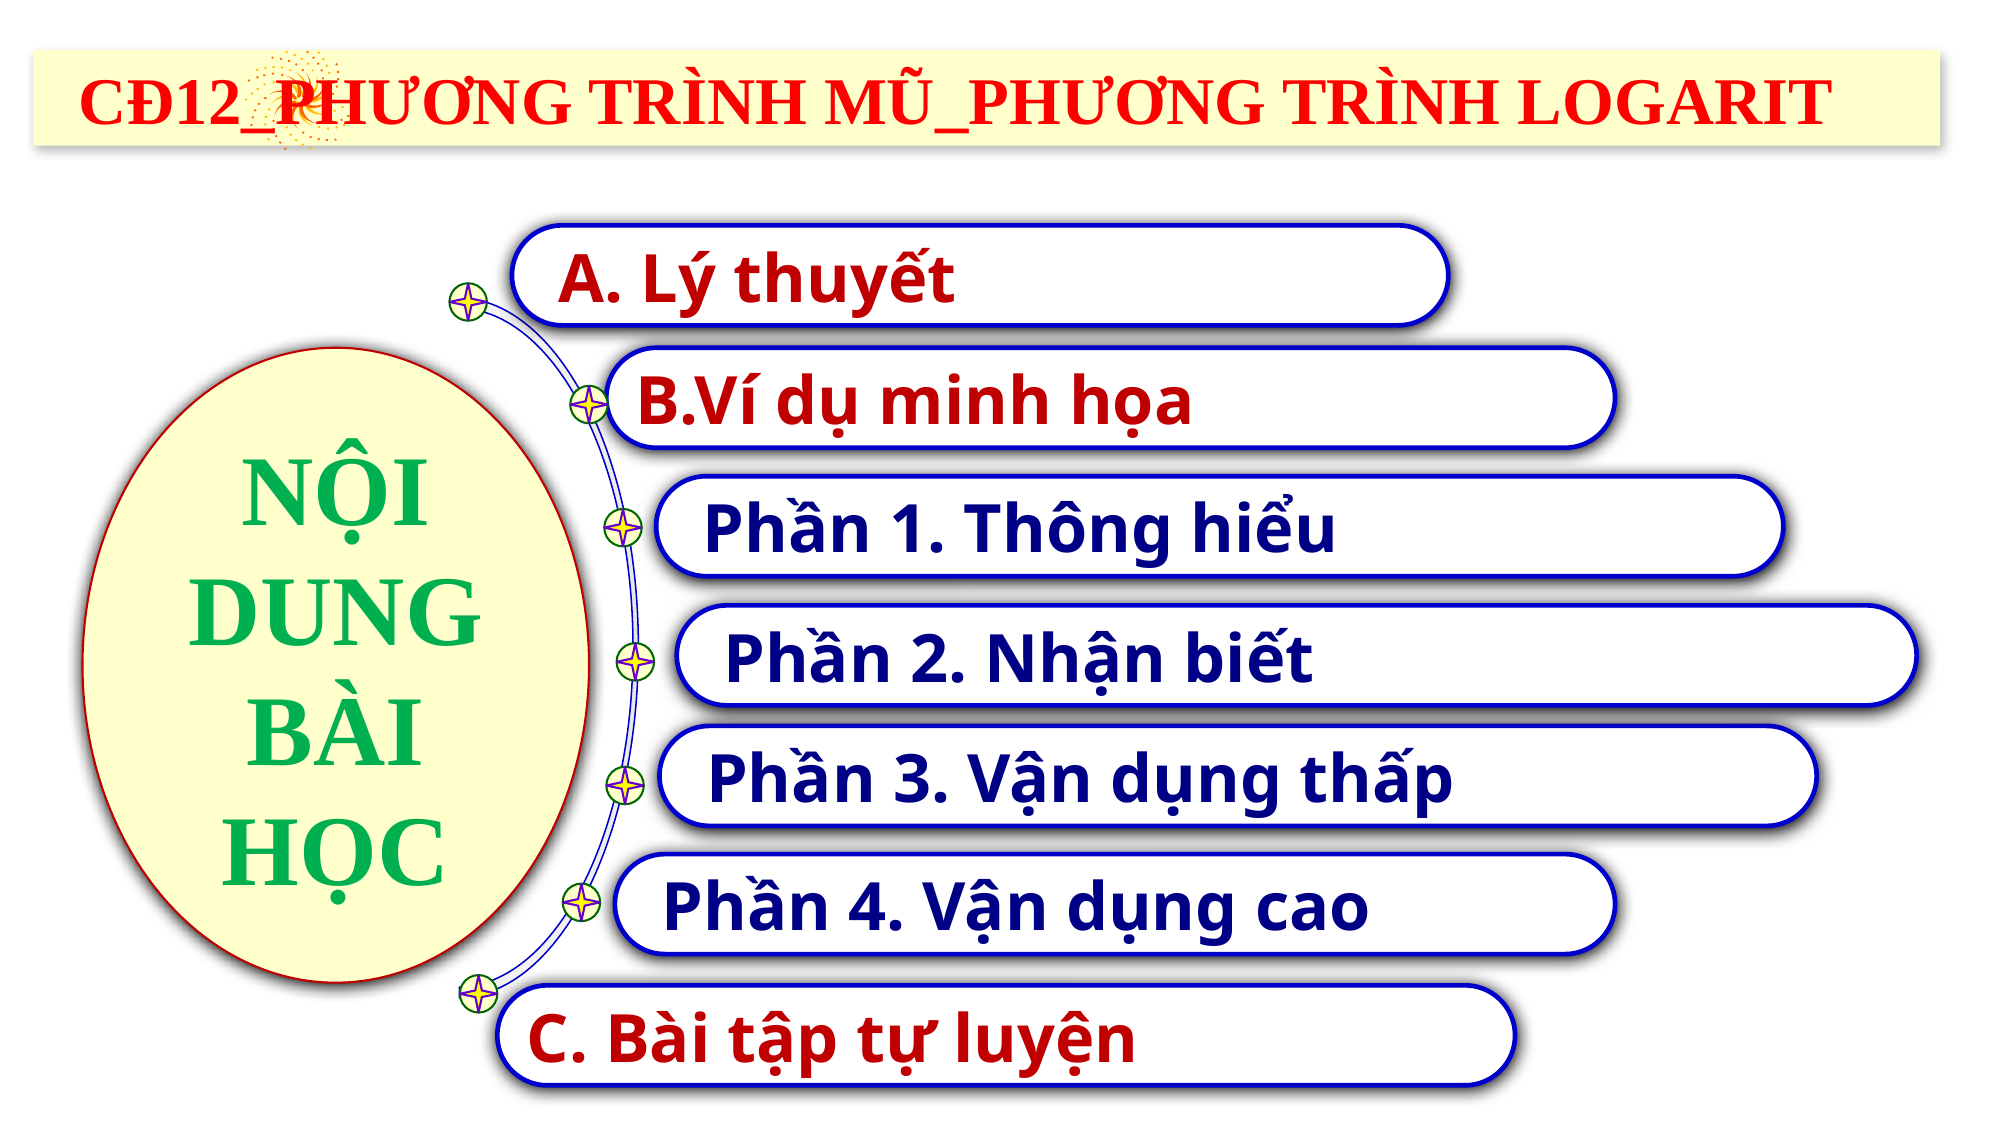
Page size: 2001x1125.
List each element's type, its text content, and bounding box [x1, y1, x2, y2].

text_box [487, 302, 577, 388]
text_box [570, 385, 608, 424]
text_box NỘI DUNG BÀI HỌC [81, 346, 591, 984]
text_box [498, 919, 570, 989]
text_box [589, 424, 624, 508]
text_box CĐ12_PHƯƠNG TRÌNH MŨ_PHƯƠNG TRÌNH LOGARIT [359, 50, 1863, 146]
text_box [604, 508, 642, 547]
text_box C. Bài tập tự luyện [497, 985, 1516, 1086]
text_box A. Lý thuyết [511, 225, 1449, 326]
text_box Phần 4. Vận dụng cao [614, 854, 1616, 955]
picture [244, 50, 359, 150]
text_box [459, 975, 498, 1013]
text_box [33, 49, 1941, 146]
text_box Phần 1. Thông hiểu [656, 476, 1784, 577]
text_box [625, 547, 639, 642]
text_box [449, 283, 487, 321]
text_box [562, 883, 601, 922]
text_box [606, 766, 644, 805]
text_box CĐ12_PHƯƠNG TRÌNH MŨ_PHƯƠNG TRÌNH LOGARIT [50, 50, 244, 146]
text_box B.Ví dụ minh họa [607, 347, 1616, 448]
text_box [621, 682, 638, 766]
text_box Phần 3. Vận dụng thấp [659, 725, 1817, 826]
text_box [584, 805, 620, 883]
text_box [616, 643, 655, 681]
text_box Phần 2. Nhận biết [676, 605, 1917, 706]
